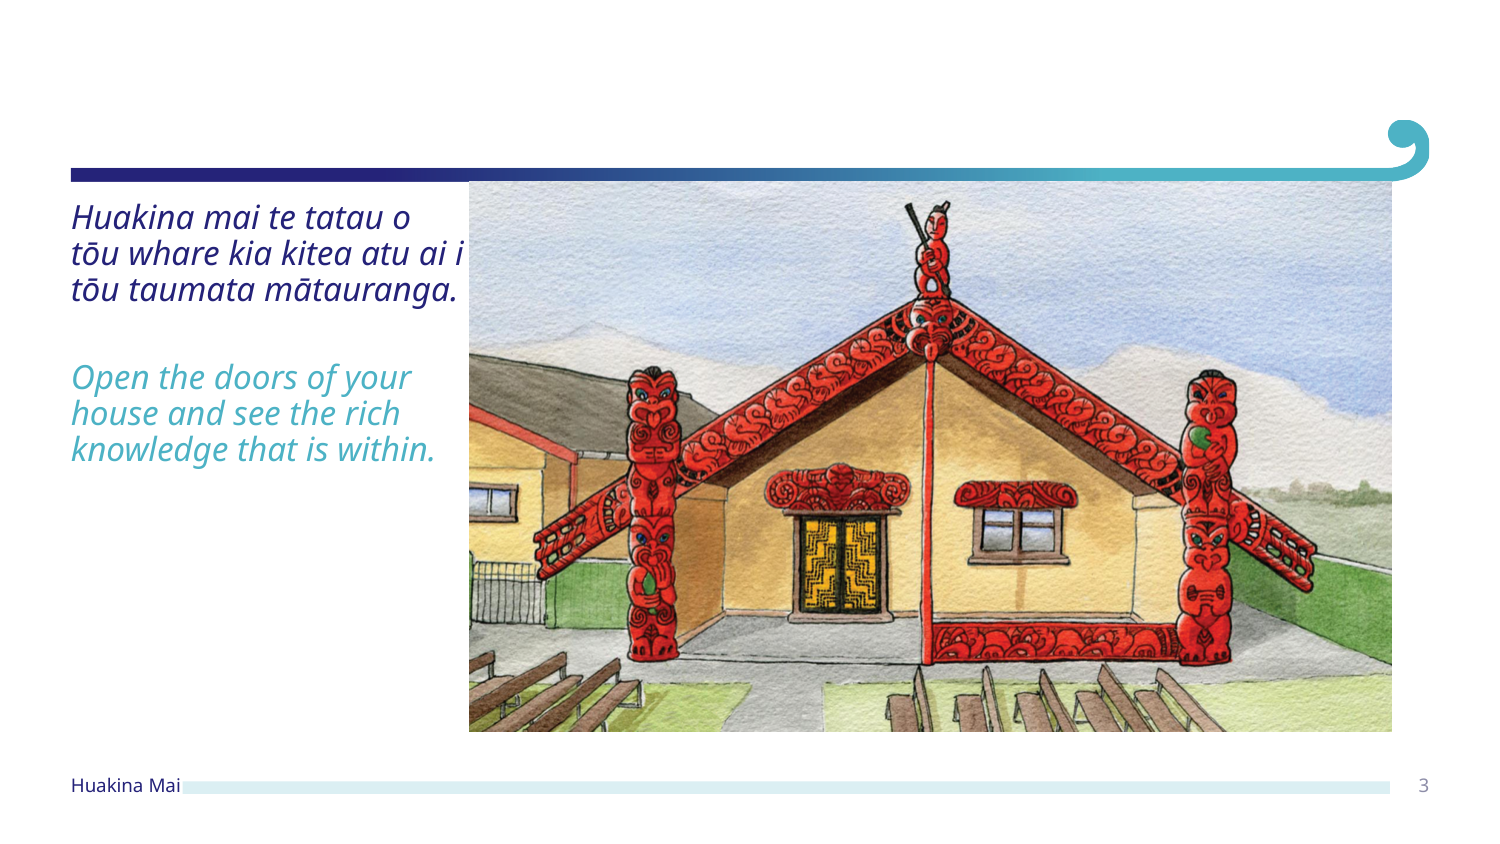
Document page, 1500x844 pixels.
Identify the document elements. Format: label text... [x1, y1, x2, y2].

picture [70, 119, 1430, 732]
slide_number 3 [1299, 774, 1430, 797]
text_box Open the doors of your house and see the rich knowledge that is within. [70, 360, 438, 469]
text_box Huakina mai te tatau o tōu whare kia kitea atu ai i tōu taumata mātauranga. [70, 200, 468, 309]
